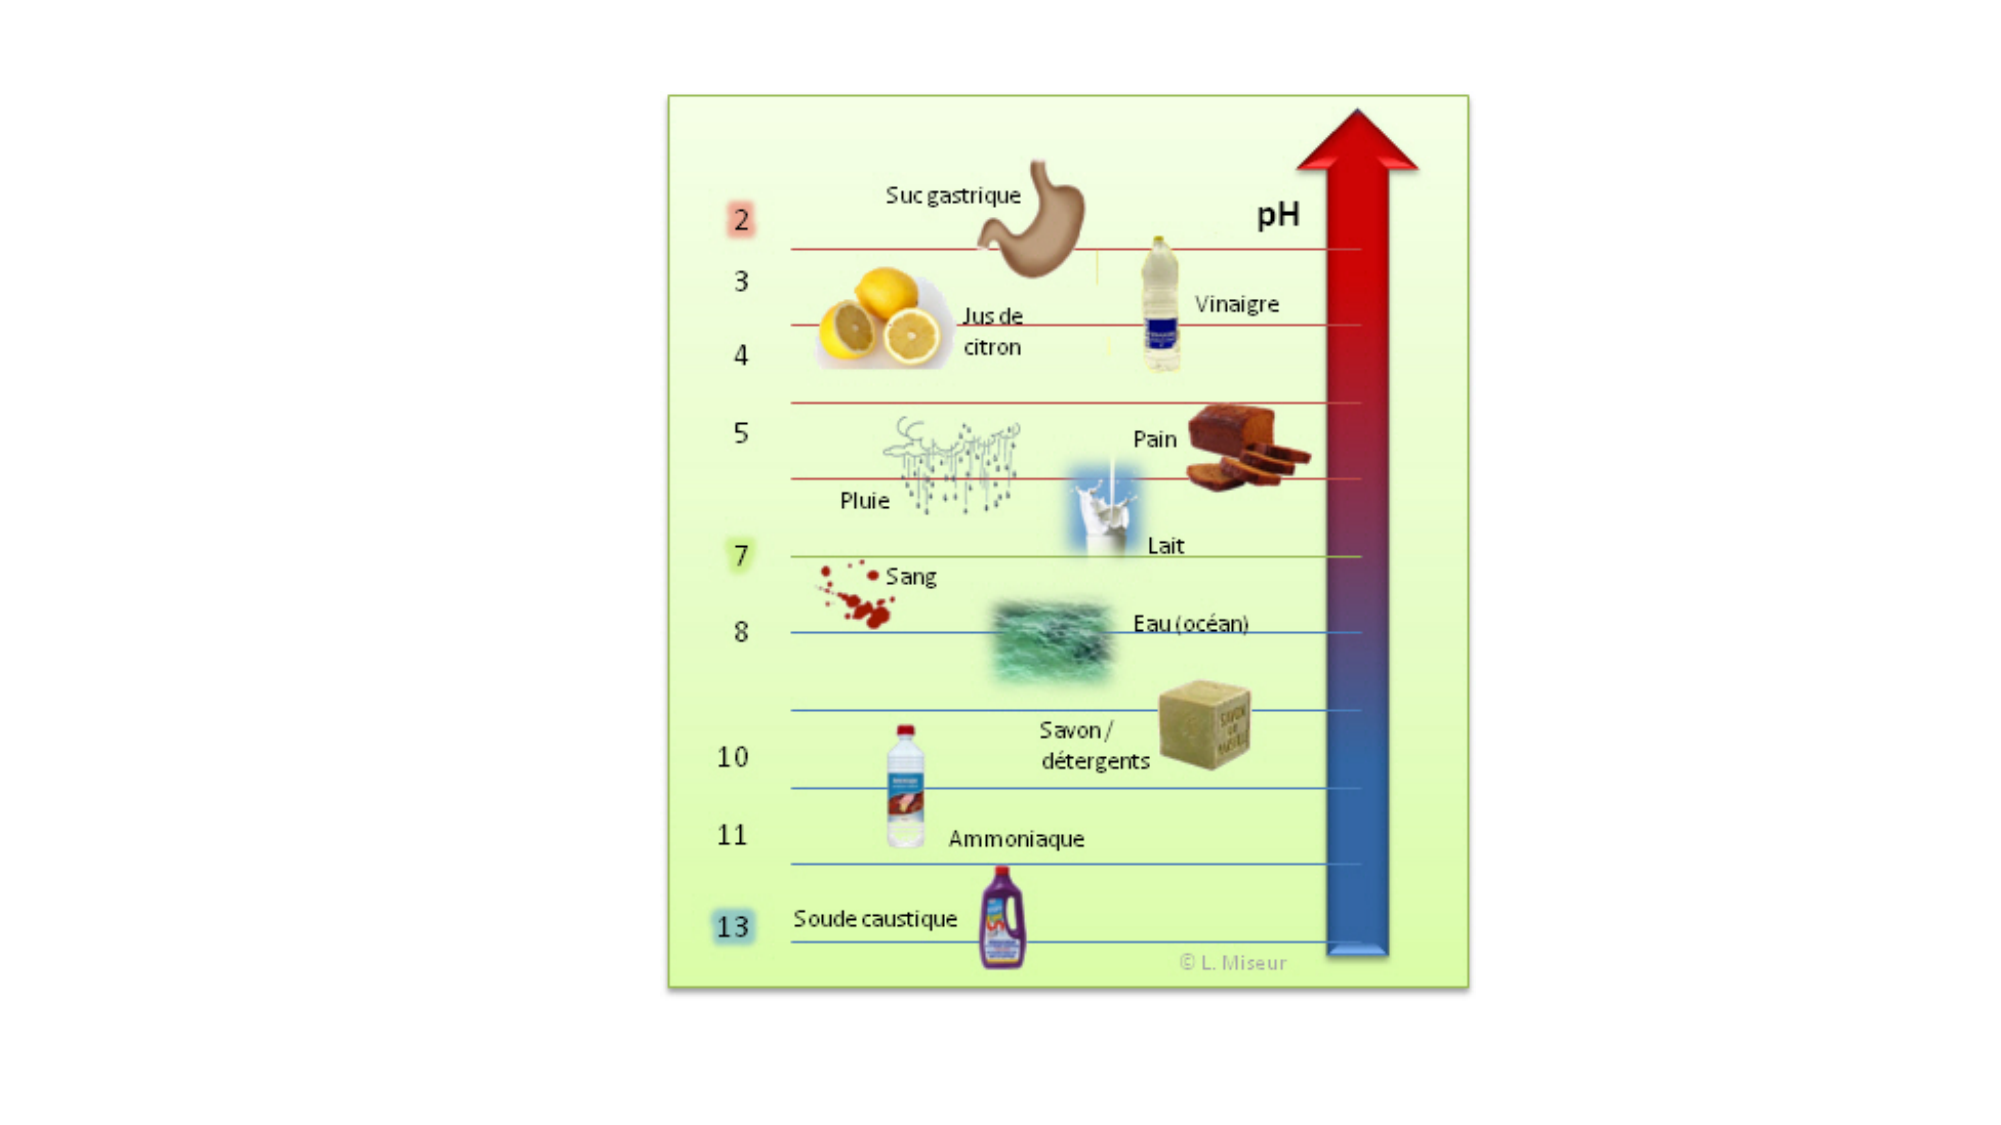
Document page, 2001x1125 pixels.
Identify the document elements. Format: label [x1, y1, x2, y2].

picture [660, 91, 1476, 1002]
